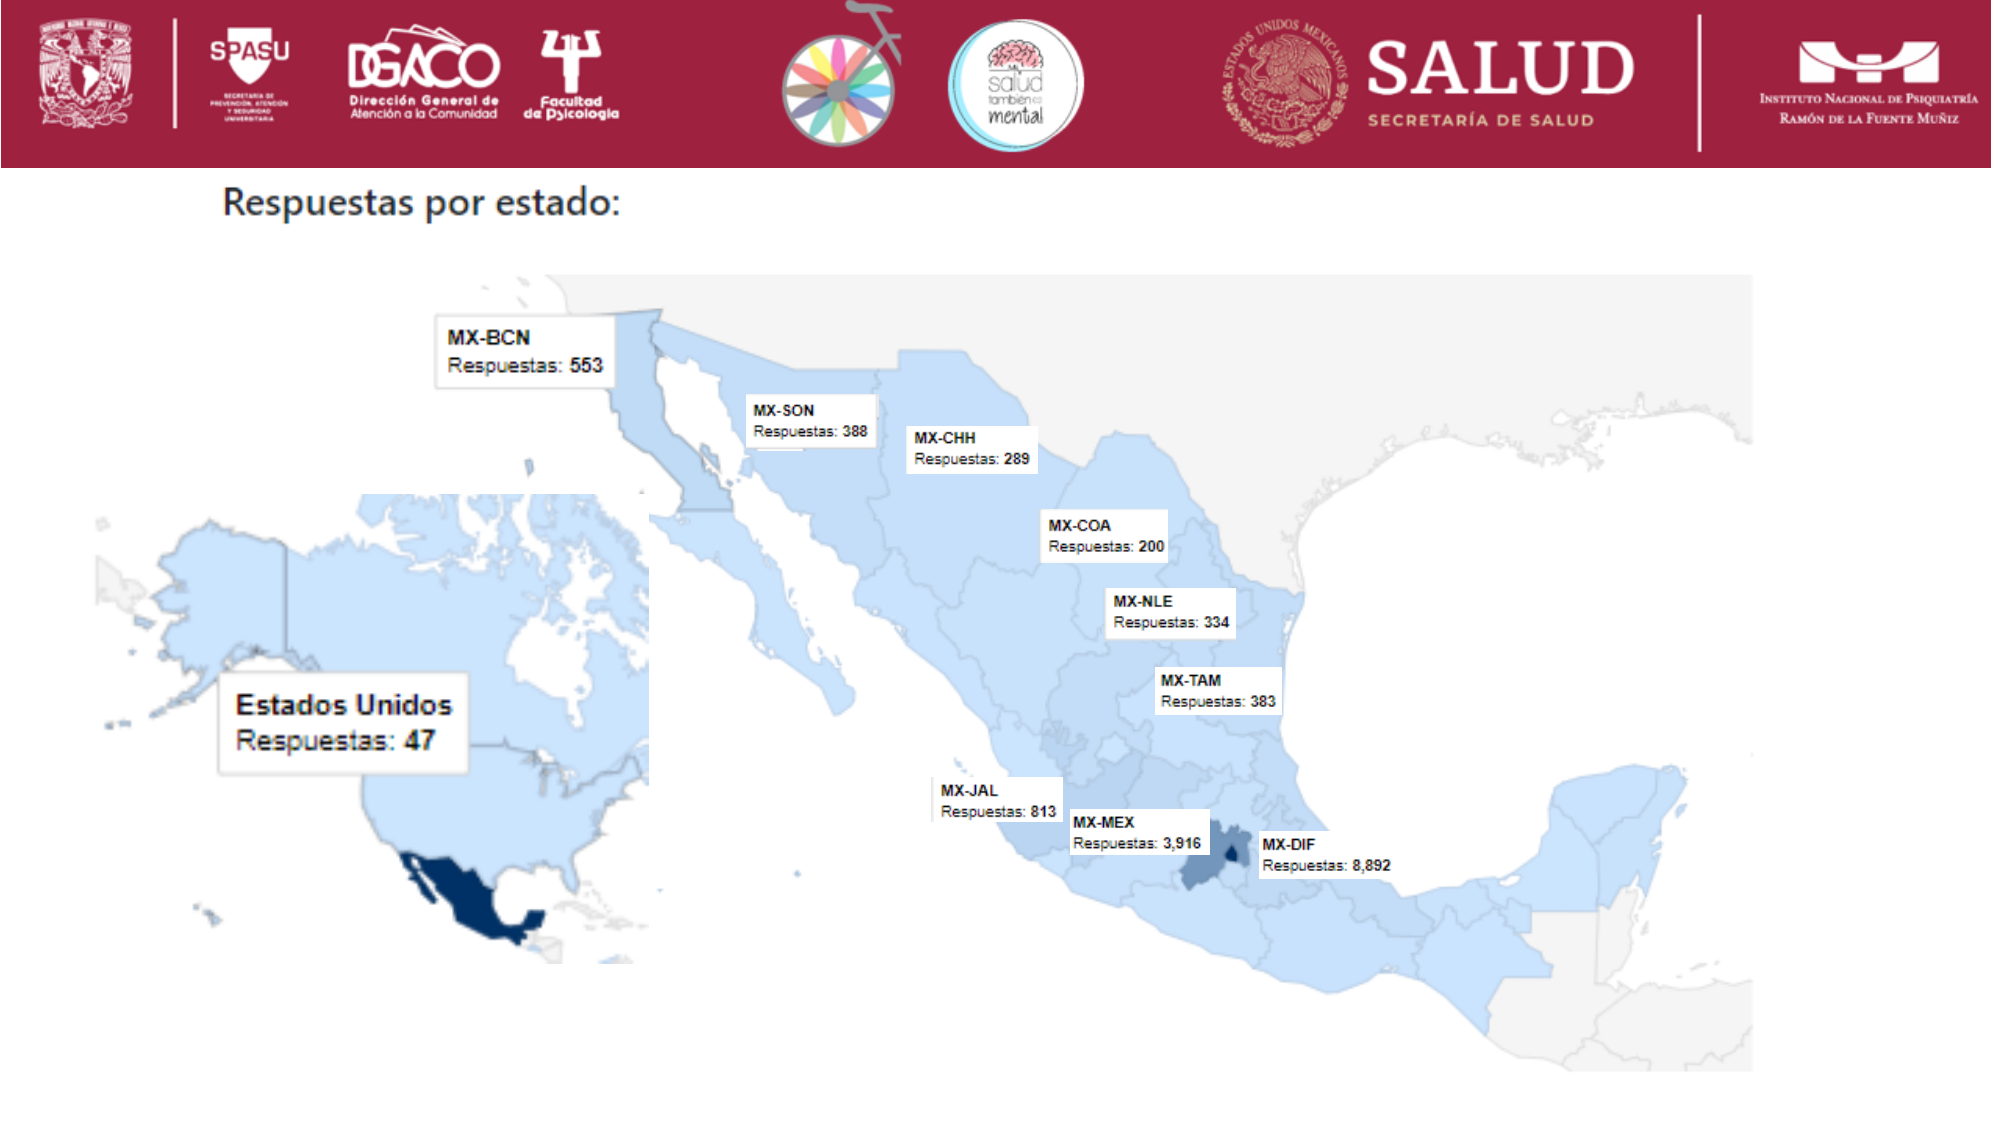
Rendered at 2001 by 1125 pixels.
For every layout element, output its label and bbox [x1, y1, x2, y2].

picture [1, 0, 1991, 168]
picture [76, 171, 1779, 1087]
